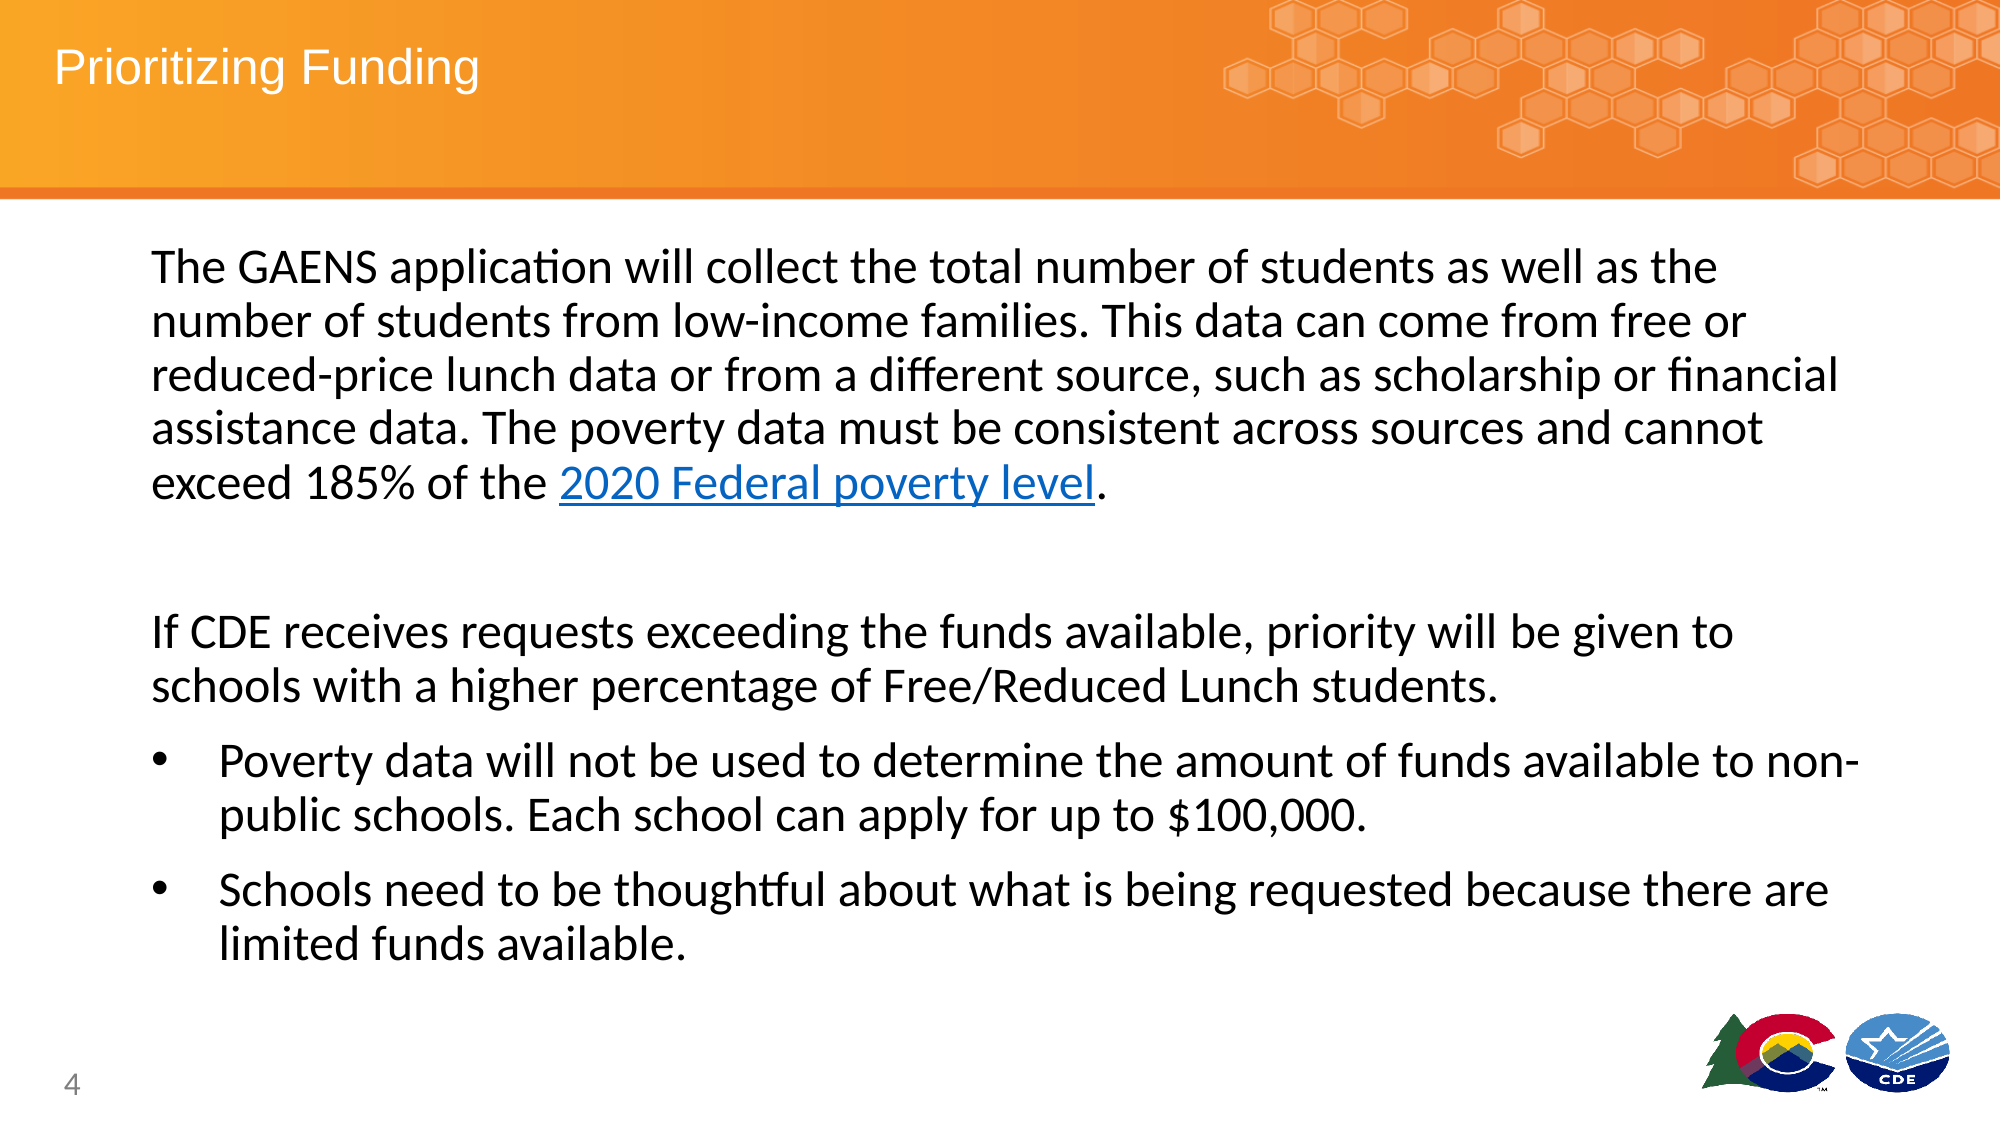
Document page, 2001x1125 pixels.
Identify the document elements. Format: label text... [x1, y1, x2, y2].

slide_number 4 [48, 1054, 499, 1115]
list The GAENS application will collect the total number of students as well as the number of students from low-income families. This data can come from free or reduced-price lunch data or from a different source, such as scholarship or financial assistance data. The poverty data must be consistent across sources and cannot exceed 185% of the 2020 Federal poverty level. If CDE receives requests exceeding the funds available, priority will be given to schools with a higher percentage of Free/Reduced Lunch students. Poverty data will not be used to determine the amount of funds available to non-public schools. Each school can apply for up to $100,000. Schools need to be thoughtful about what is being requested because there are limited funds available. [137, 239, 1863, 1002]
picture [1700, 1012, 1950, 1093]
picture [0, 0, 2000, 200]
title Prioritizing Funding [53, 41, 1384, 166]
